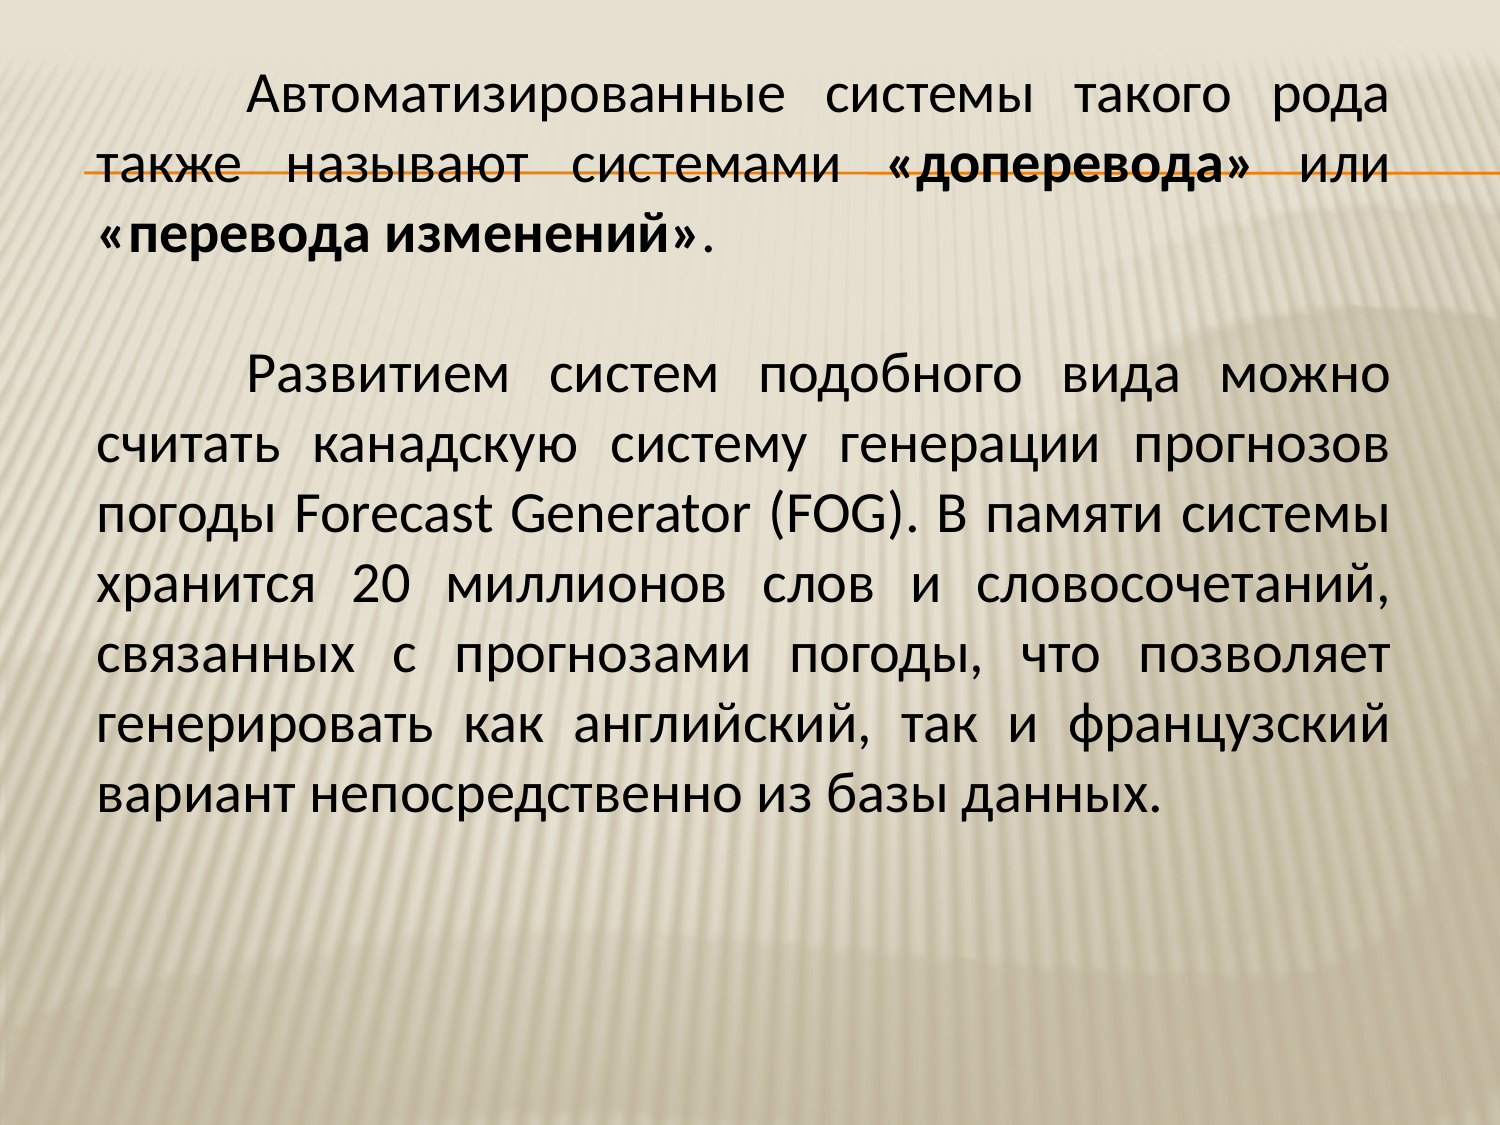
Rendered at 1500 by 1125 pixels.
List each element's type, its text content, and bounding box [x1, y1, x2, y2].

text_box Автоматизированные системы такого рода также называют системами «доперевода» или «перевода изменений». Развитием систем подобного вида можно считать канадскую систему генерации прогнозов погоды Forecast Generator (FOG). В памяти системы хранится 20 миллионов слов и словосочетаний, связанных с прогнозами погоды, что позволяет генерировать как английский, так и французский вариант непосредственно из базы данных. [82, 46, 1407, 902]
